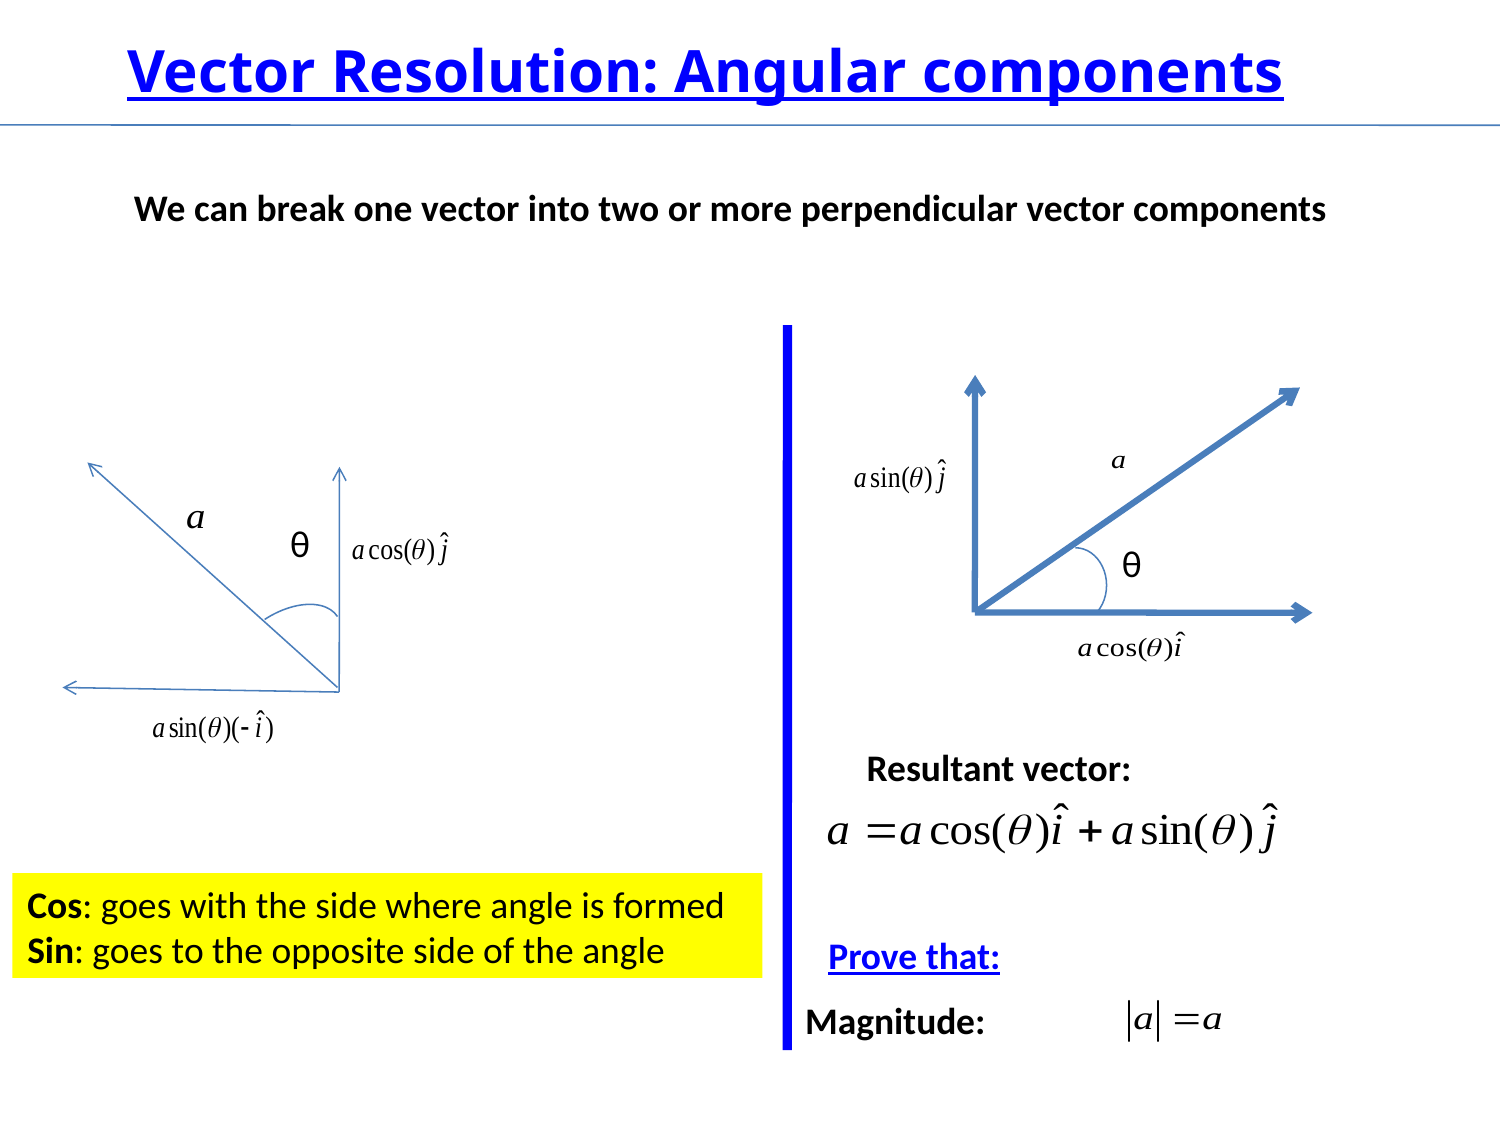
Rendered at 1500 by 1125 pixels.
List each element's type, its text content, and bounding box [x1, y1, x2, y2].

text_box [347, 524, 454, 573]
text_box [62, 466, 84, 693]
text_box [148, 702, 279, 751]
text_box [974, 387, 1301, 613]
text_box Cos: goes with the side where angle is formed Sin: goes to the opposite side of the angle [12, 873, 763, 978]
text_box Vector Resolution: Angular components [112, 26, 1299, 112]
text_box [222, 512, 349, 689]
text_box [974, 374, 1313, 613]
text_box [1043, 531, 1158, 624]
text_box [87, 462, 338, 688]
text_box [1072, 625, 1190, 668]
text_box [789, 924, 1231, 1051]
text_box We can break one vector into two or more perpendicular vector components [119, 176, 1343, 237]
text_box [819, 736, 1288, 863]
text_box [849, 452, 952, 500]
